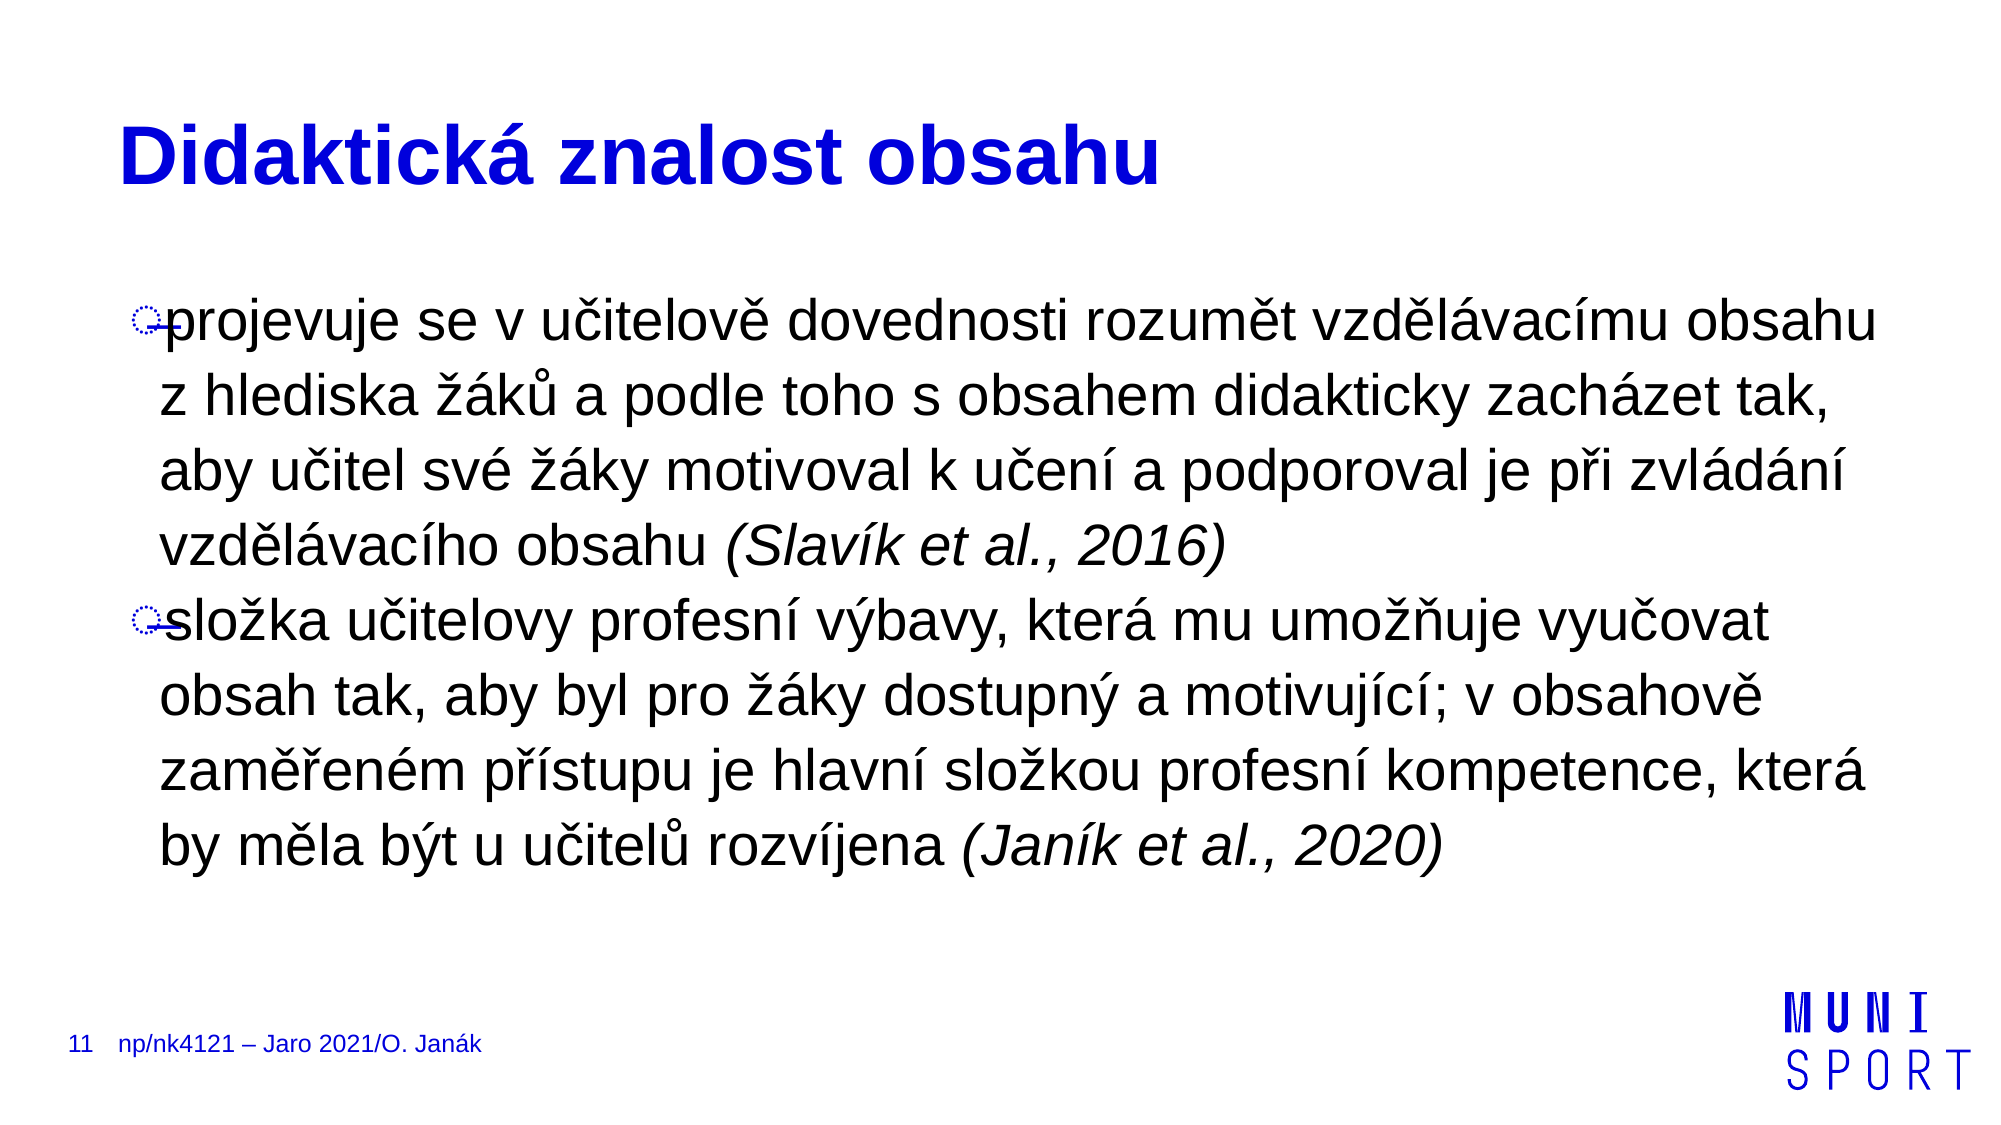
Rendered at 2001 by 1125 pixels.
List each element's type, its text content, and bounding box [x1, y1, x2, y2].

title Didaktická znalost obsahu [118, 118, 1883, 193]
list projevuje se v učitelově dovednosti rozumět vzdělávacímu obsahu z hlediska žáků a podle toho s obsahem didakticky zacházet tak, aby učitel své žáky motivoval k učení a podporoval je při zvládání vzdělávacího obsahu (Slavík et al., 2016) složka učitelovy profesní výbavy, která mu umožňuje vyučovat obsah tak, aby byl pro žáky dostupný a motivující; v obsahově zaměřeném přístupu je hlavní složkou profesní kompetence, která by měla být u učitelů rozvíjena (Janík et al., 2020) [118, 277, 1883, 957]
slide_number 11 [67, 1021, 110, 1063]
footer np/nk4121 – Jaro 2021/O. Janák [118, 1021, 1418, 1063]
